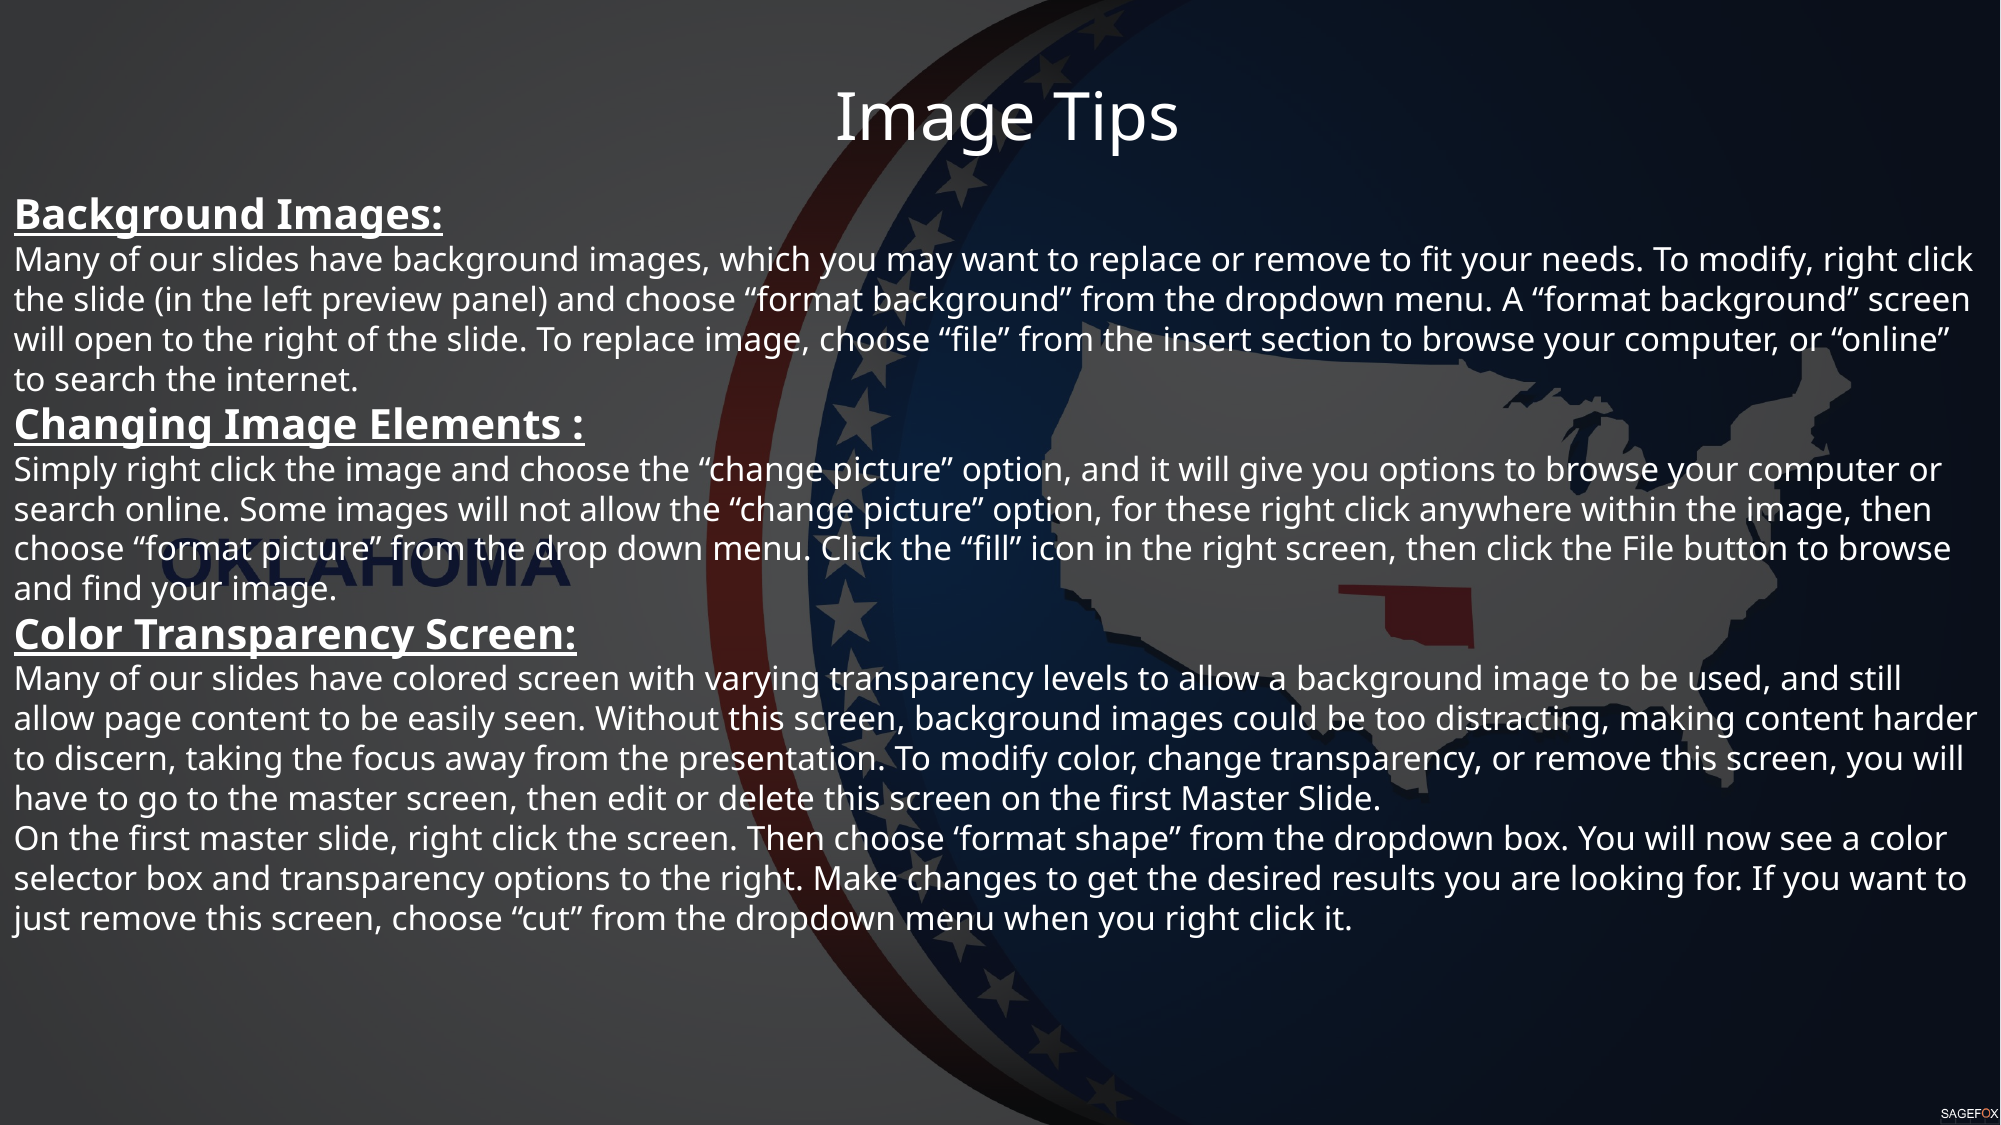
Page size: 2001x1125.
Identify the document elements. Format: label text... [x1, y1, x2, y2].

title Image Tips [597, 59, 1420, 177]
text_box Background Images: Many of our slides have background images, which you may want to replace or remove to fit your needs. To modify, right click the slide (in the left preview panel) and choose “format background” from the dropdown menu. A “format background” screen will open to the right of the slide. To replace image, choose “file” from the insert section to browse your computer, or “online” to search the internet. Changing Image Elements : Simply right click the image and choose the “change picture” option, and it will give you options to browse your computer or search online. Some images will not allow the “change picture” option, for these right click anywhere within the image, then choose “format picture” from the drop down menu. Click the “fill” icon in the right screen, then click the File button to browse and find your image. Color Transparency Screen: Many of our slides have colored screen with varying transparency levels to allow a background image to be used, and still allow page content to be easily seen. Without this screen, background images could be too distracting, making content harder to discern, taking the focus away from the presentation. To modify color, change transparency, or remove this screen, you will have to go to the master screen, then edit or delete this screen on the first Master Slide. On the first master slide, right click the screen. Then choose ‘format shape” from the dropdown box. You will now see a color selector box and transparency options to the right. Make changes to get the desired results you are looking for. If you want to just remove this screen, choose “cut” from the dropdown menu when you right click it. [0, 0, 2000, 1125]
